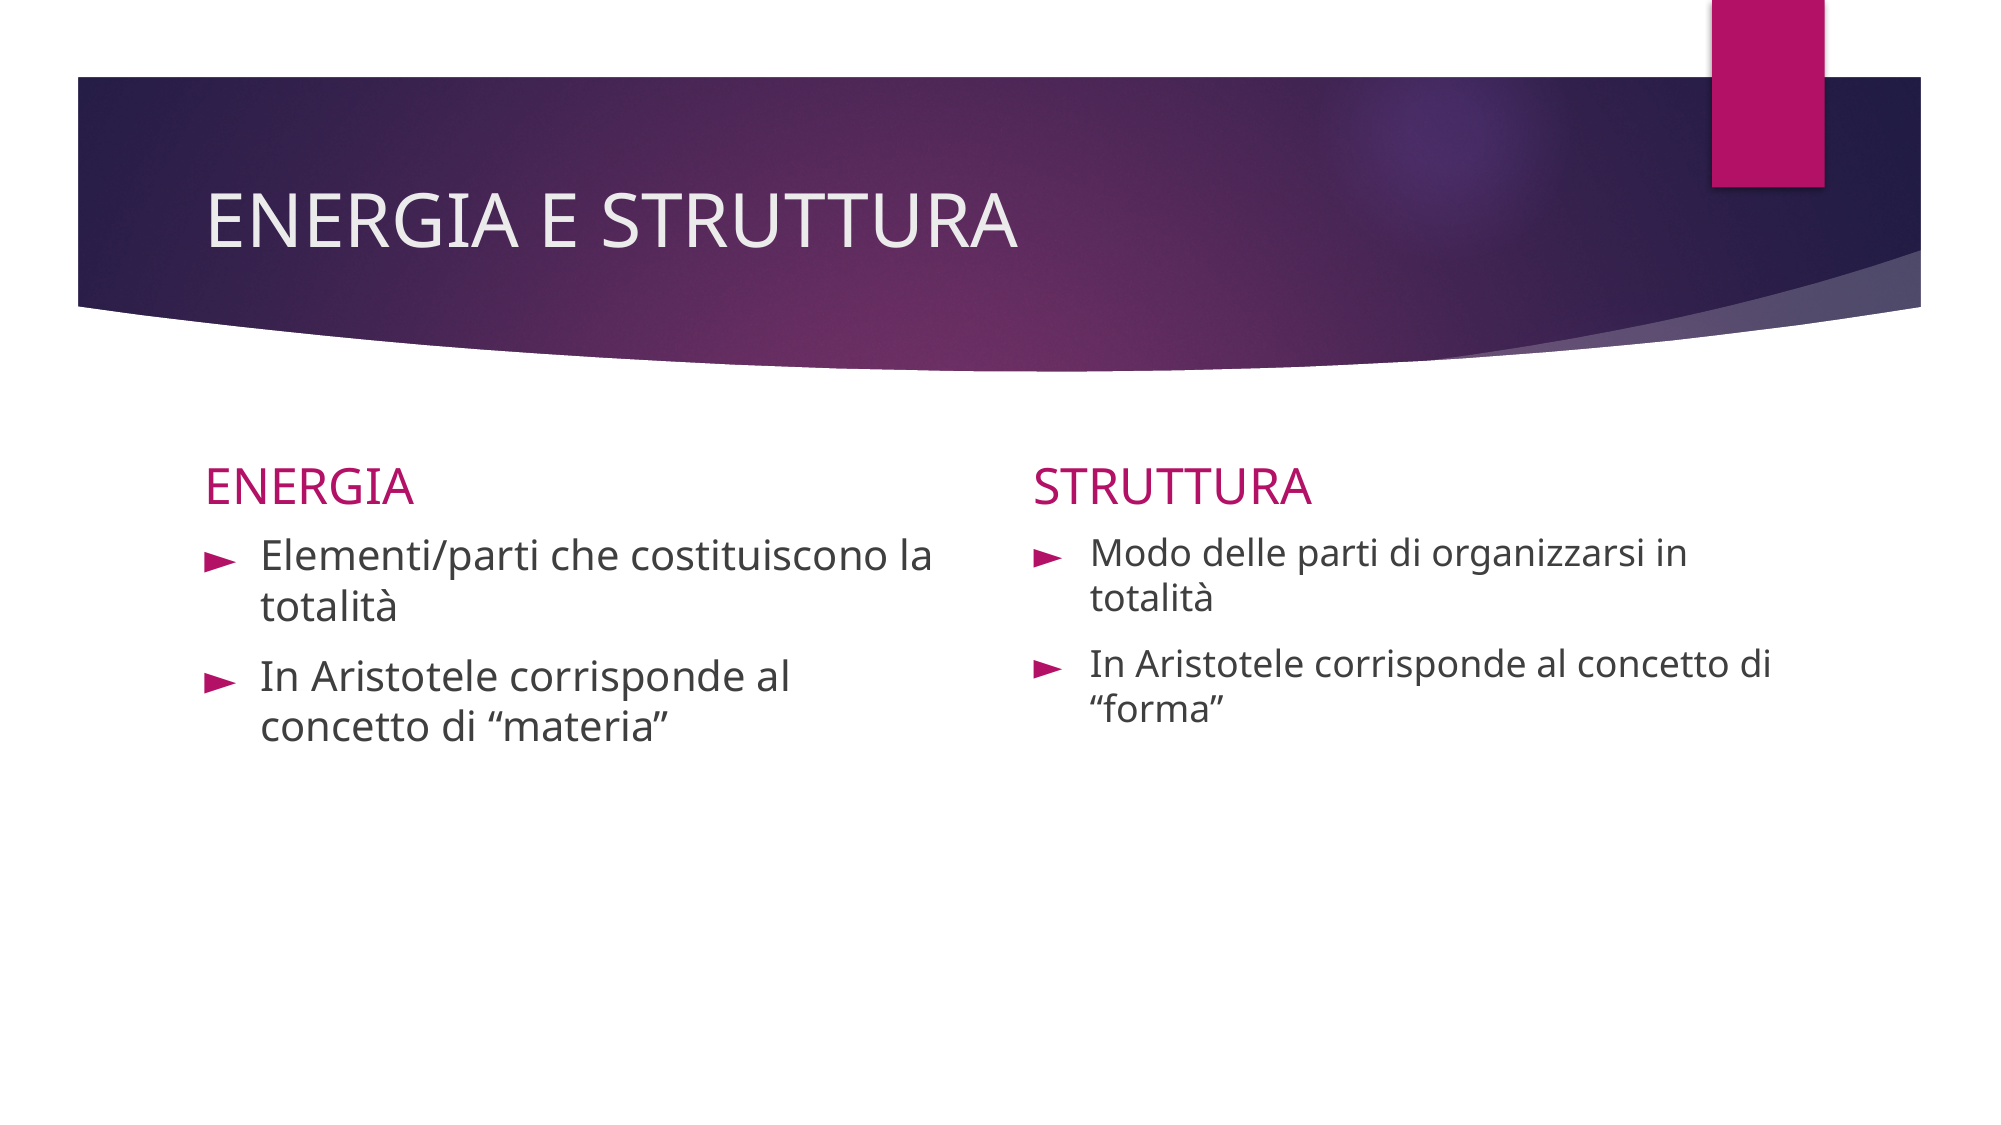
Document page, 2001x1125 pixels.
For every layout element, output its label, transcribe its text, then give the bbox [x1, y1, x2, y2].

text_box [1528, 317, 1727, 353]
list ENERGIA [189, 427, 981, 521]
title ENERGIA E STRUTTURA [189, 159, 1627, 276]
list Modo delle parti di organizzarsi in totalità In Aristotele corrisponde al concetto di “forma” [1018, 521, 1810, 988]
picture [79, 78, 1920, 371]
list Elementi/parti che costituiscono la totalità In Aristotele corrisponde al concetto di “materia” [189, 521, 981, 988]
list STRUTTURA [1018, 427, 1810, 521]
